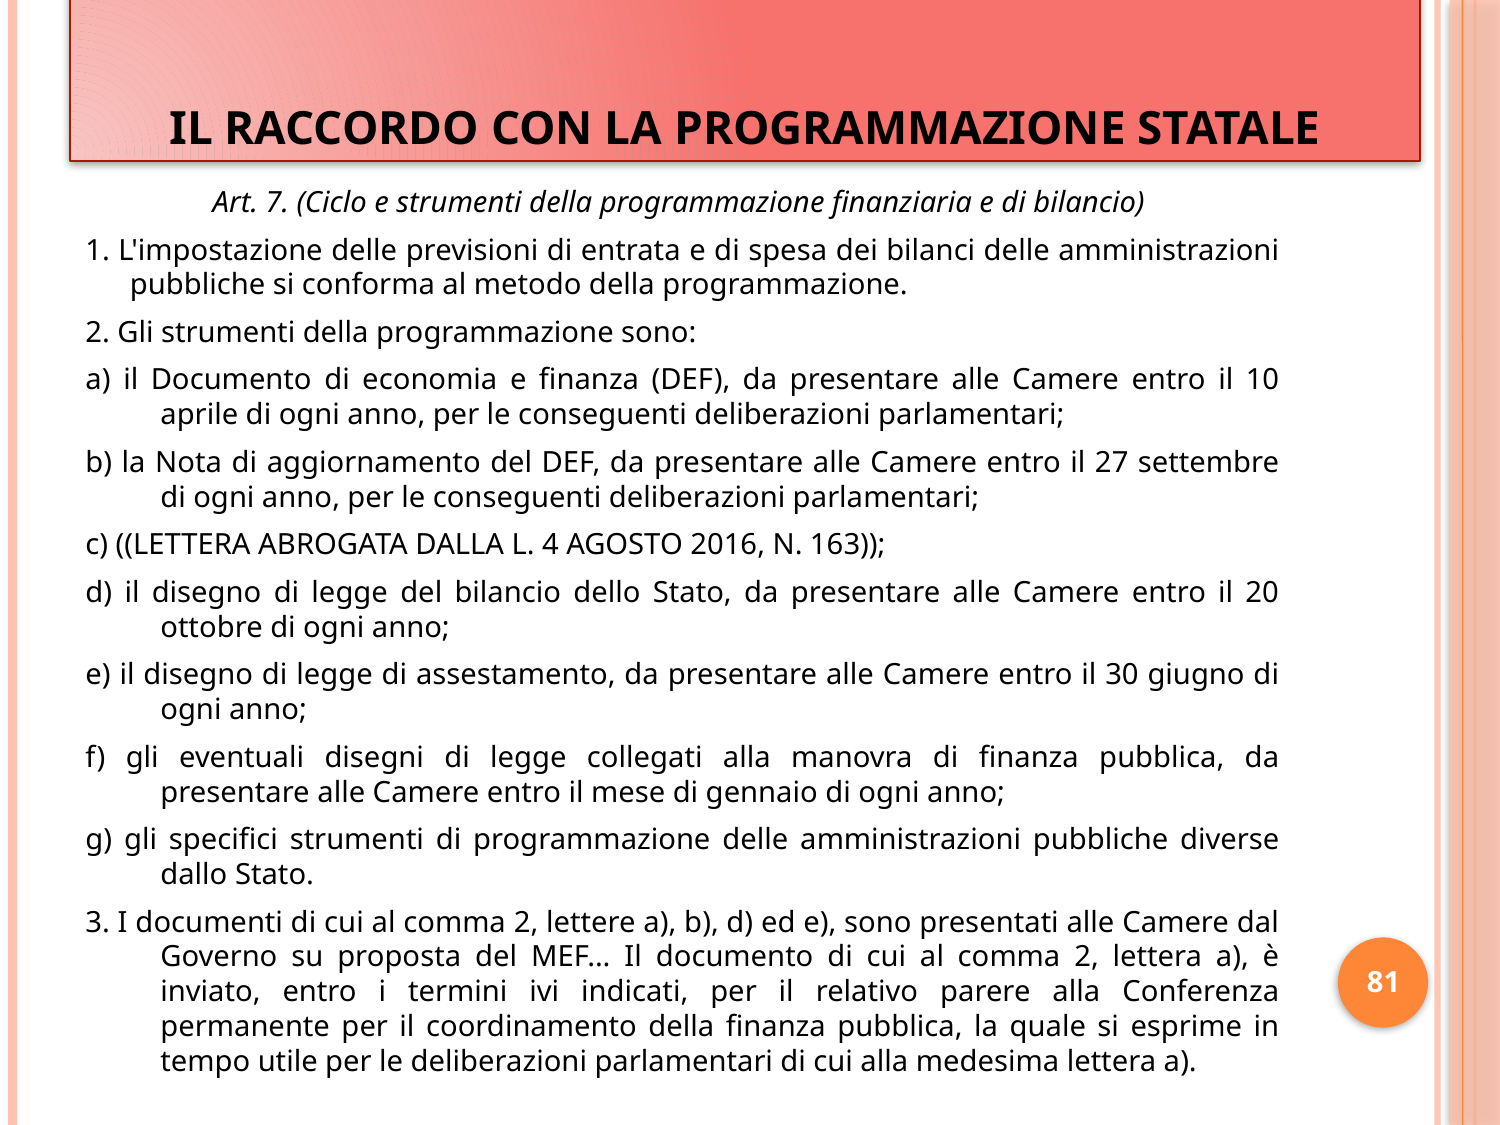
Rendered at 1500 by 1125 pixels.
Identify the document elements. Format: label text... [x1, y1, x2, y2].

slide_number 81 [1333, 940, 1434, 1026]
title IL RACCORDO CON LA PROGRAMMAZIONE STATALE [69, 0, 1421, 162]
list Art. 7. (Ciclo e strumenti della programmazione finanziaria e di bilancio) 1. L'impostazione delle previsioni di entrata e di spesa dei bilanci delle amministrazioni pubbliche si conforma al metodo della programmazione. 2. Gli strumenti della programmazione sono: a) il Documento di economia e finanza (DEF), da presentare alle Camere entro il 10 aprile di ogni anno, per le conseguenti deliberazioni parlamentari; b) la Nota di aggiornamento del DEF, da presentare alle Camere entro il 27 settembre di ogni anno, per le conseguenti deliberazioni parlamentari; c) ((LETTERA ABROGATA DALLA L. 4 AGOSTO 2016, N. 163)); d) il disegno di legge del bilancio dello Stato, da presentare alle Camere entro il 20 ottobre di ogni anno; e) il disegno di legge di assestamento, da presentare alle Camere entro il 30 giugno di ogni anno; f) gli eventuali disegni di legge collegati alla manovra di finanza pubblica, da presentare alle Camere entro il mese di gennaio di ogni anno; g) gli specifici strumenti di programmazione delle amministrazioni pubbliche diverse dallo Stato. 3. I documenti di cui al comma 2, lettere a), b), d) ed e), sono presentati alle Camere dal Governo su proposta del MEF... Il documento di cui al comma 2, lettera a), è inviato, entro i termini ivi indicati, per il relativo parere alla Conferenza permanente per il coordinamento della finanza pubblica, la quale si esprime in tempo utile per le deliberazioni parlamentari di cui alla medesima lettera a). [70, 175, 1296, 1062]
